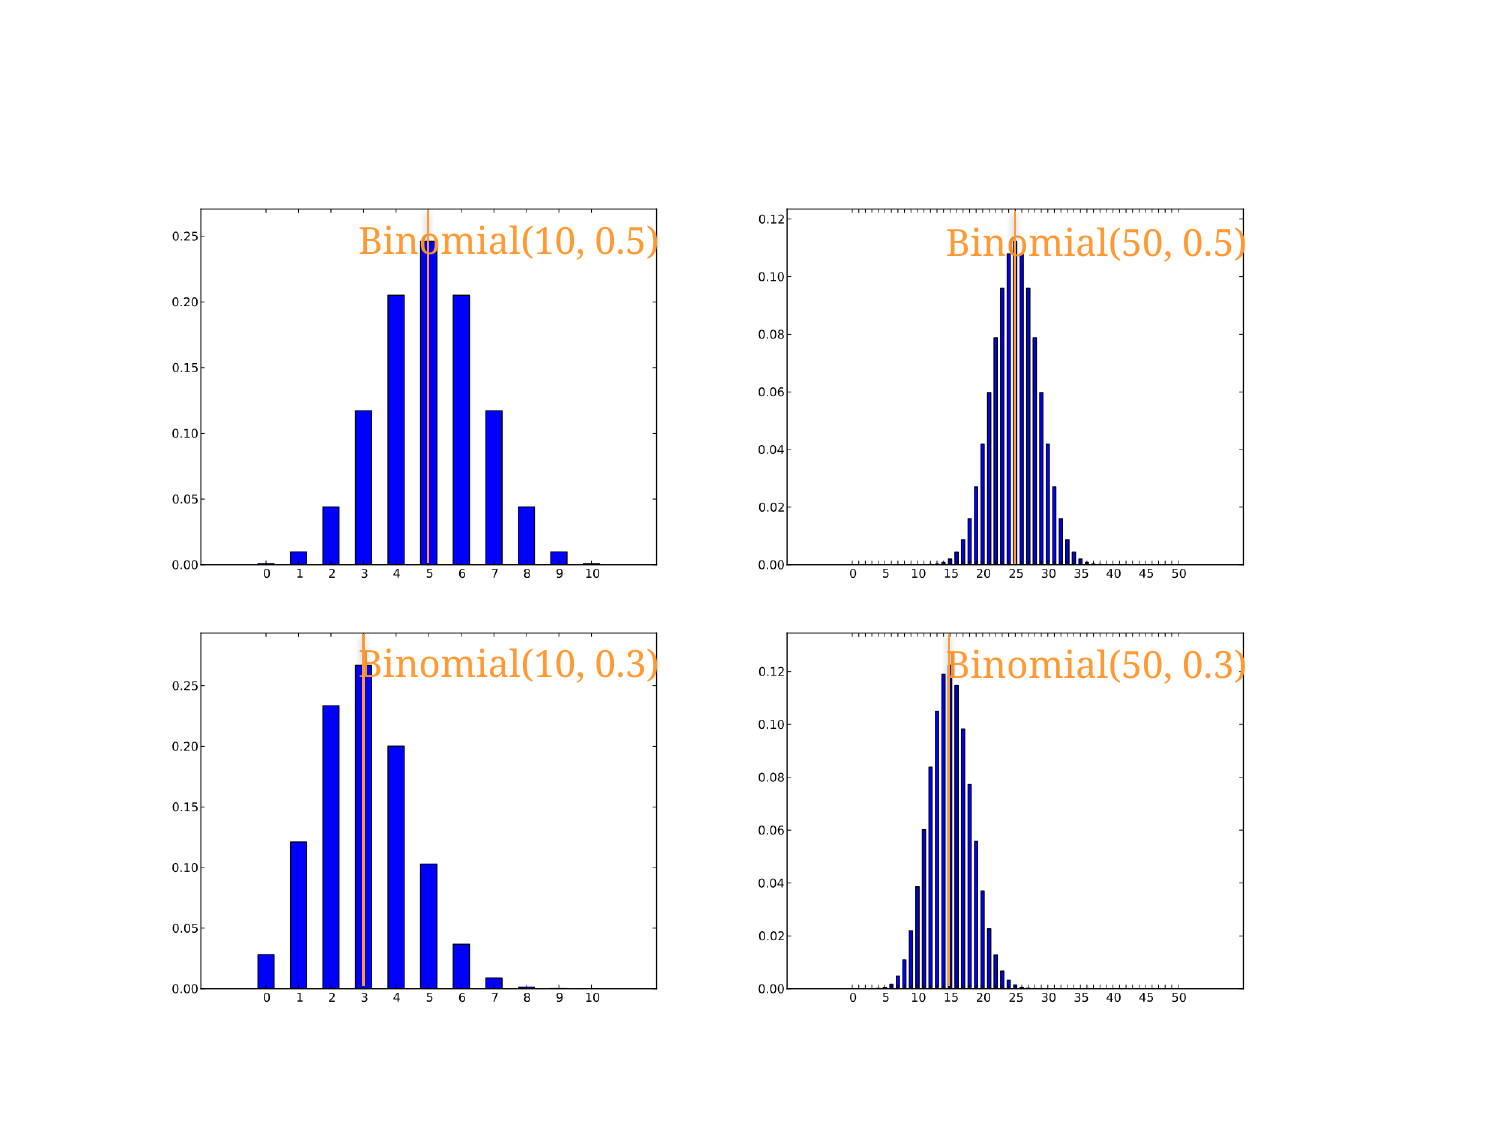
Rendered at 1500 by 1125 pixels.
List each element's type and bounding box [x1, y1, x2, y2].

text_box [126, 164, 711, 587]
text_box [713, 588, 1301, 1032]
text_box [126, 588, 711, 1032]
text_box [713, 164, 1301, 588]
